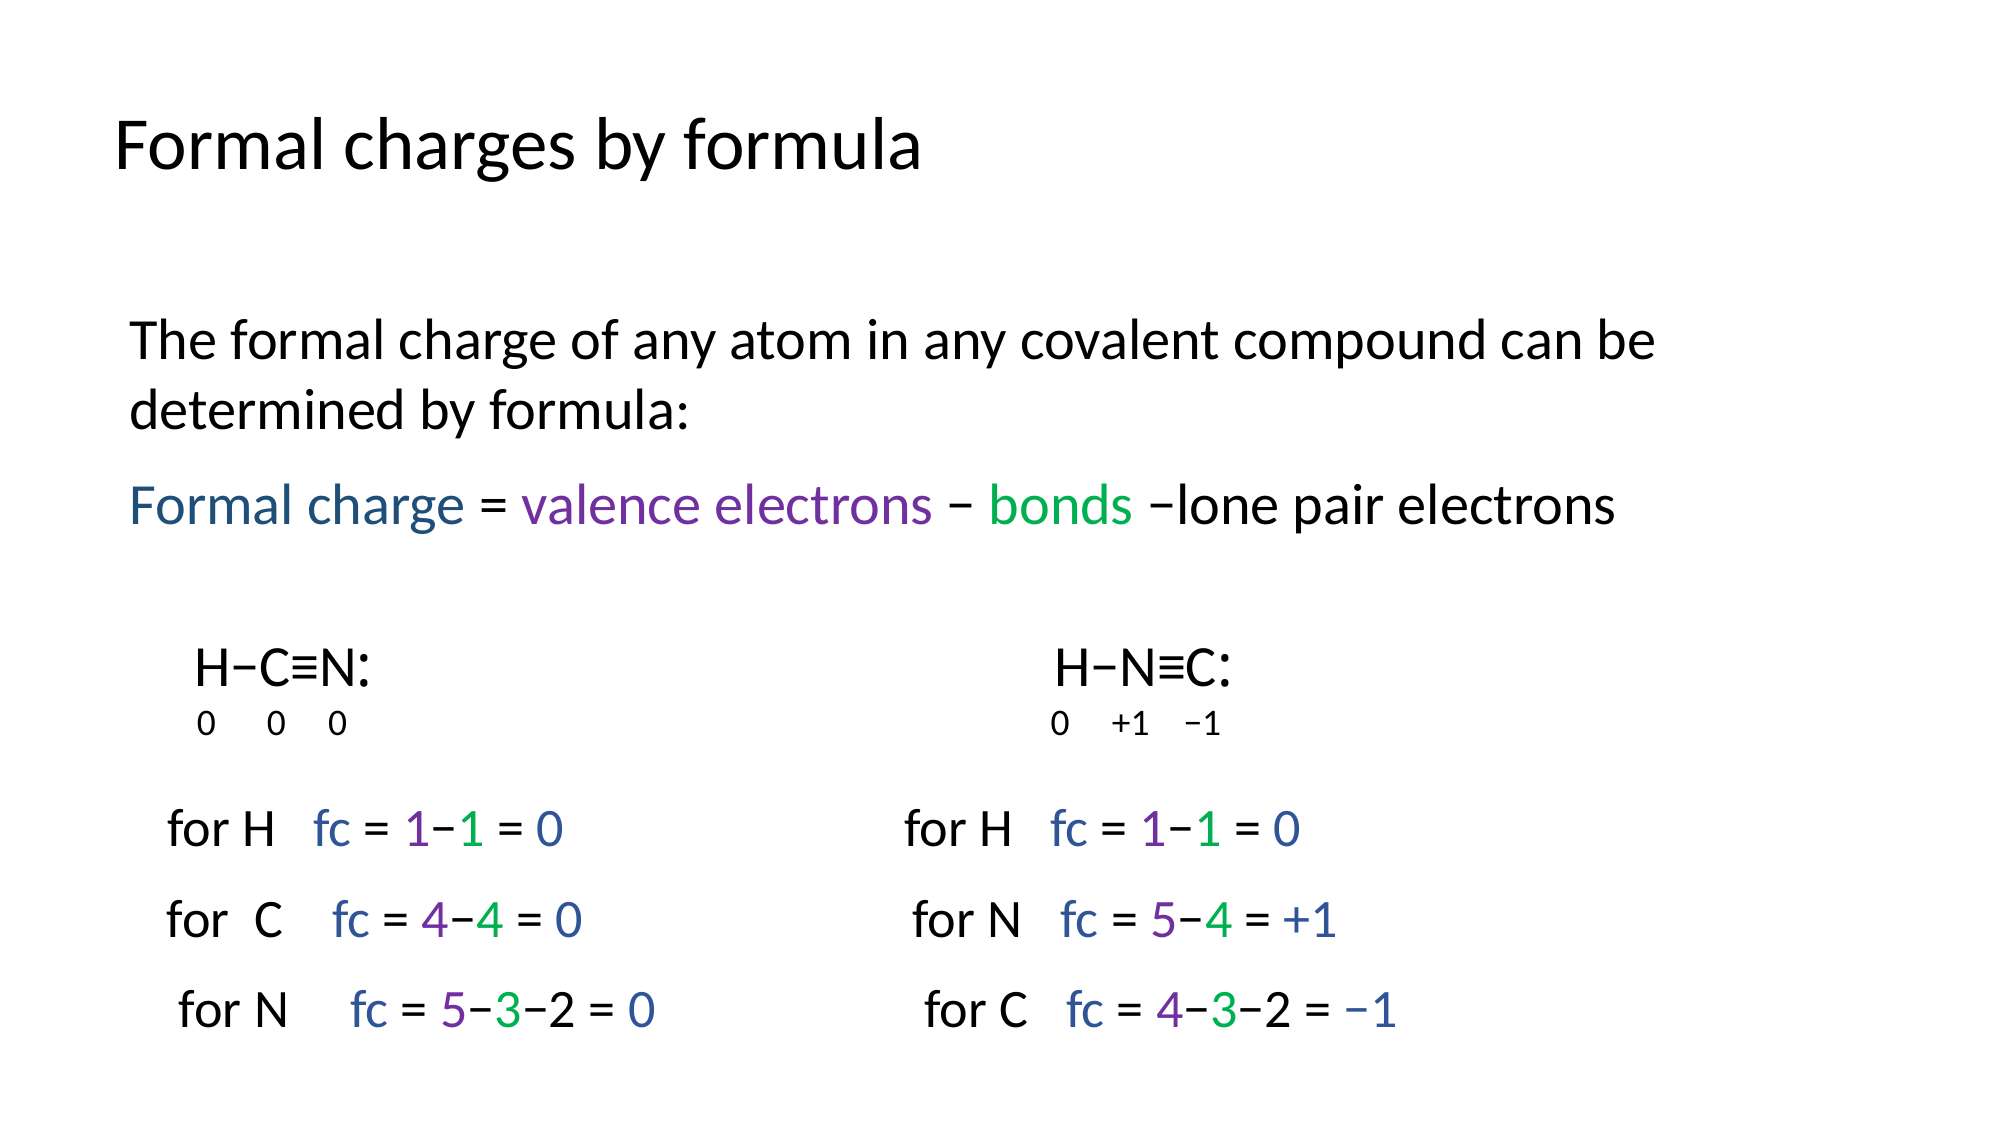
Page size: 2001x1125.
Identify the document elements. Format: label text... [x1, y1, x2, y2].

text_box Formal charges by formula [99, 87, 1515, 193]
text_box The formal charge of any atom in any covalent compound can be determined by formula: Formal charge = valence electrons − bonds −lone pair electrons [114, 293, 1911, 544]
text_box H−C≡N: H−N≡C: 0 0 0 0 +1 −1 for H fc = 1−1 = 0 for H fc = 1−1 = 0 for C fc = 4−4 = 0 for N fc = 5−4 = +1 for N fc = 5−3−2 = 0 for C fc = 4−3−2 = −1 [139, 620, 1711, 1125]
